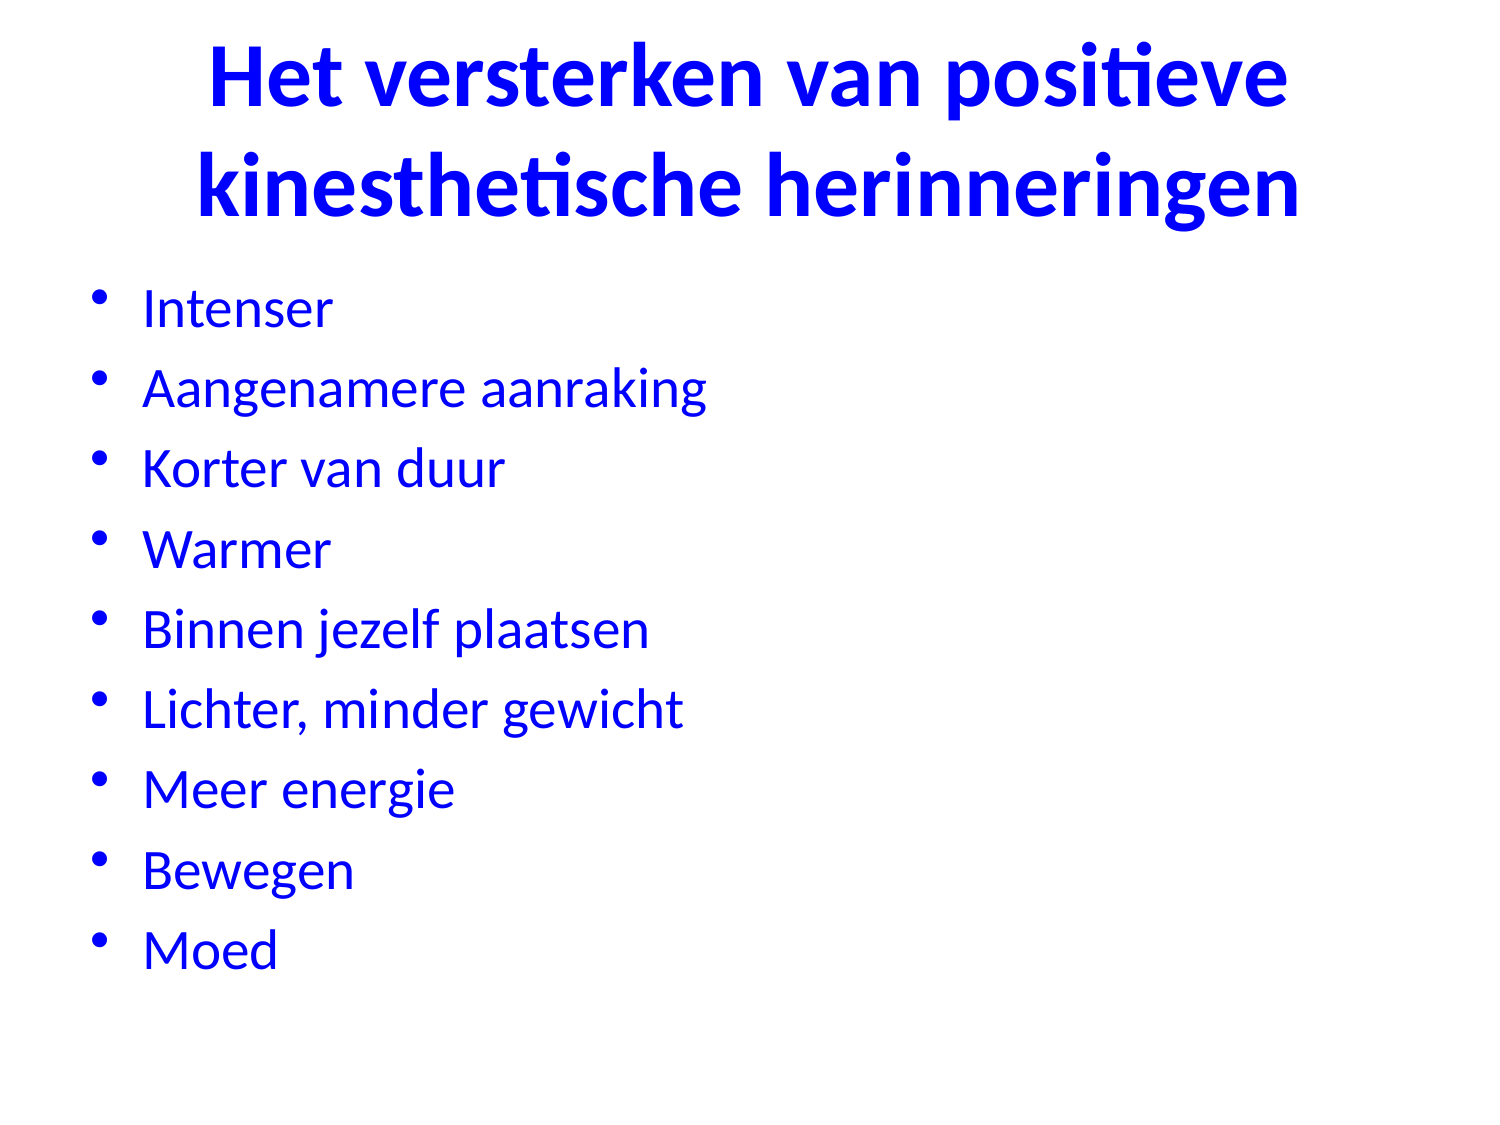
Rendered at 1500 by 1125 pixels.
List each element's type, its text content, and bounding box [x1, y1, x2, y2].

list Intenser Aangenamere aanraking Korter van duur Warmer Binnen jezelf plaatsen Lichter, minder gewicht Meer energie Bewegen Moed [74, 262, 774, 1006]
title Het versterken van positieve kinesthetische herinneringen [111, 30, 1388, 219]
